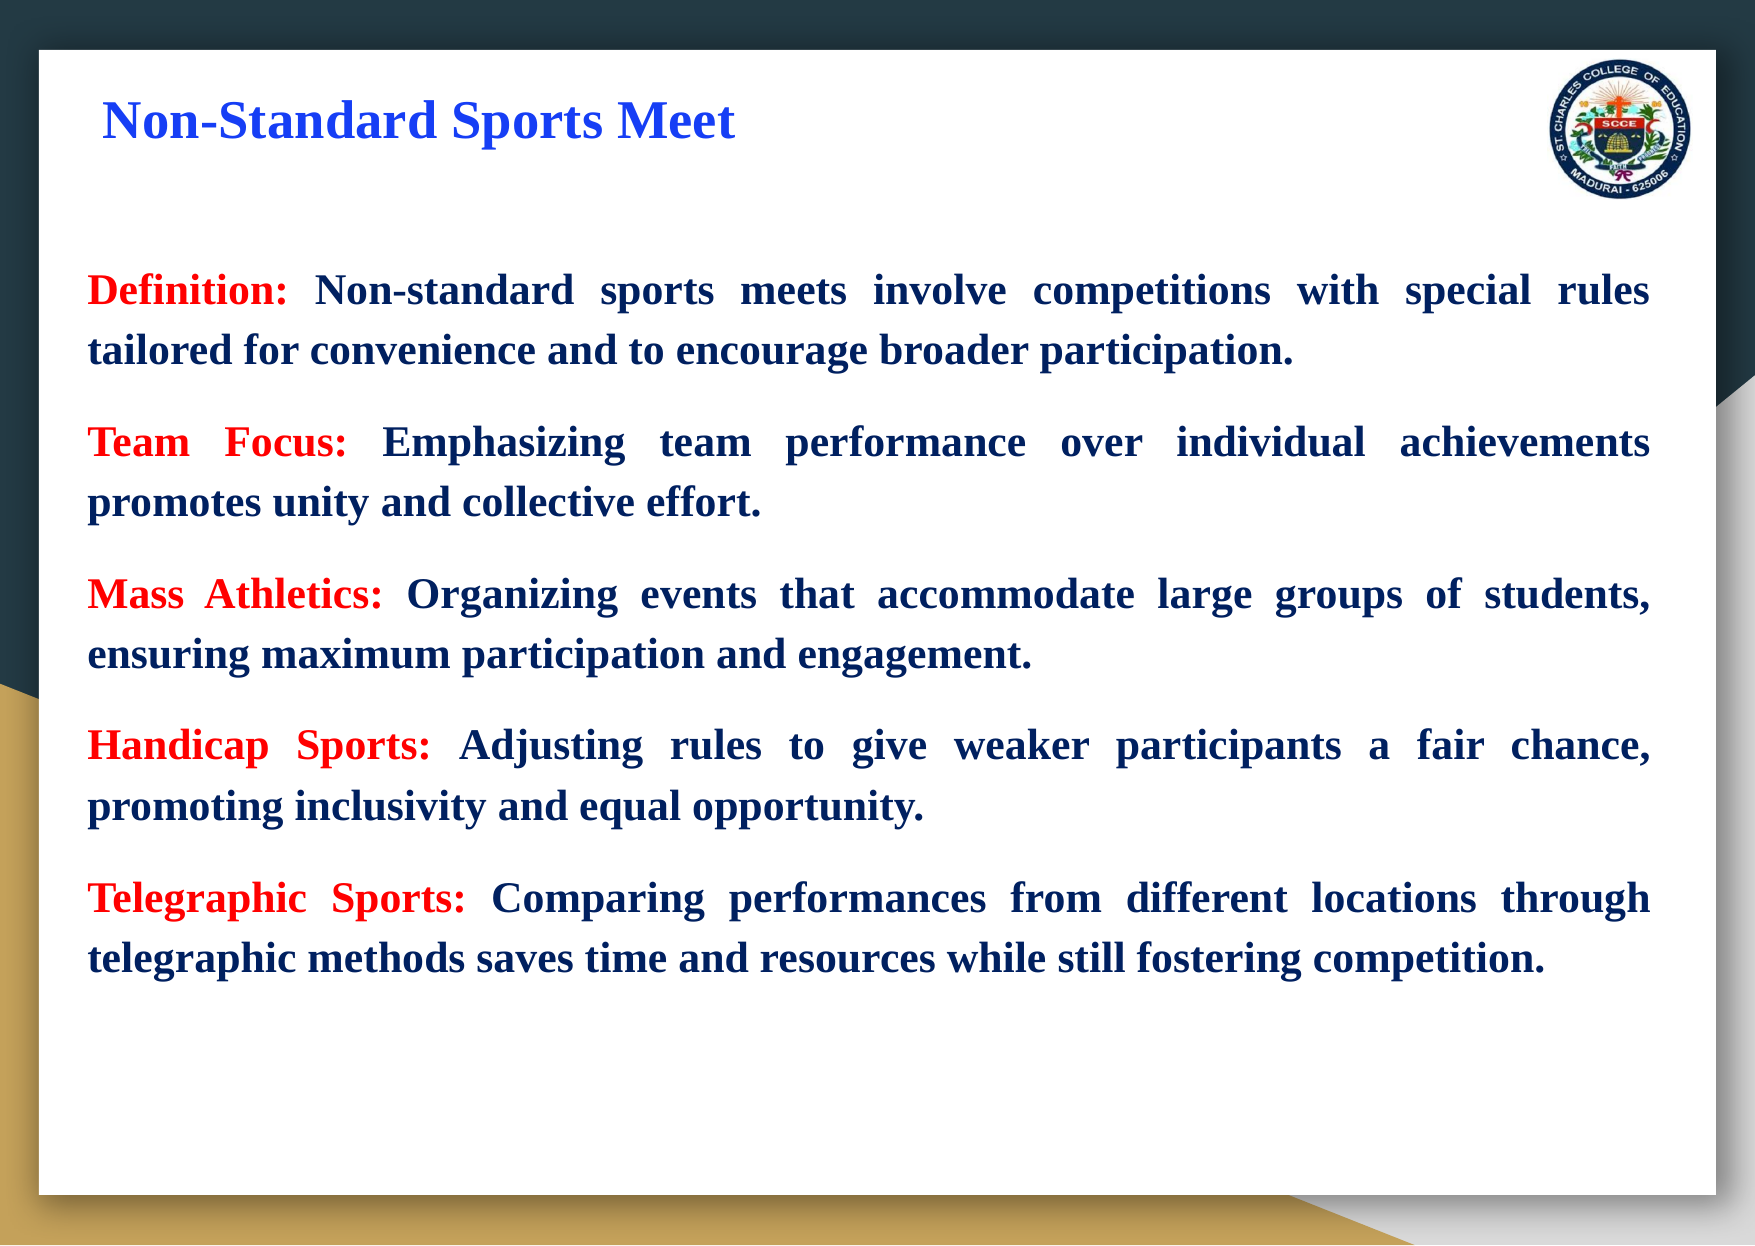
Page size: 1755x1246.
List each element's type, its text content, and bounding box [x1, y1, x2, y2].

title Non-Standard Sports Meet [83, 64, 1525, 169]
list Definition: Non-standard sports meets involve competitions with special rules tailored for convenience and to encourage broader participation. Team Focus: Emphasizing team performance over individual achievements promotes unity and collective effort. Mass Athletics: Organizing events that accommodate large groups of students, ensuring maximum participation and engagement. Handicap Sports: Adjusting rules to give weaker participants a fair chance, promoting inclusivity and equal opportunity. Telegraphic Sports: Comparing performances from different locations through telegraphic methods saves time and resources while still fostering competition. [68, 233, 1671, 1217]
picture [1547, 57, 1693, 200]
